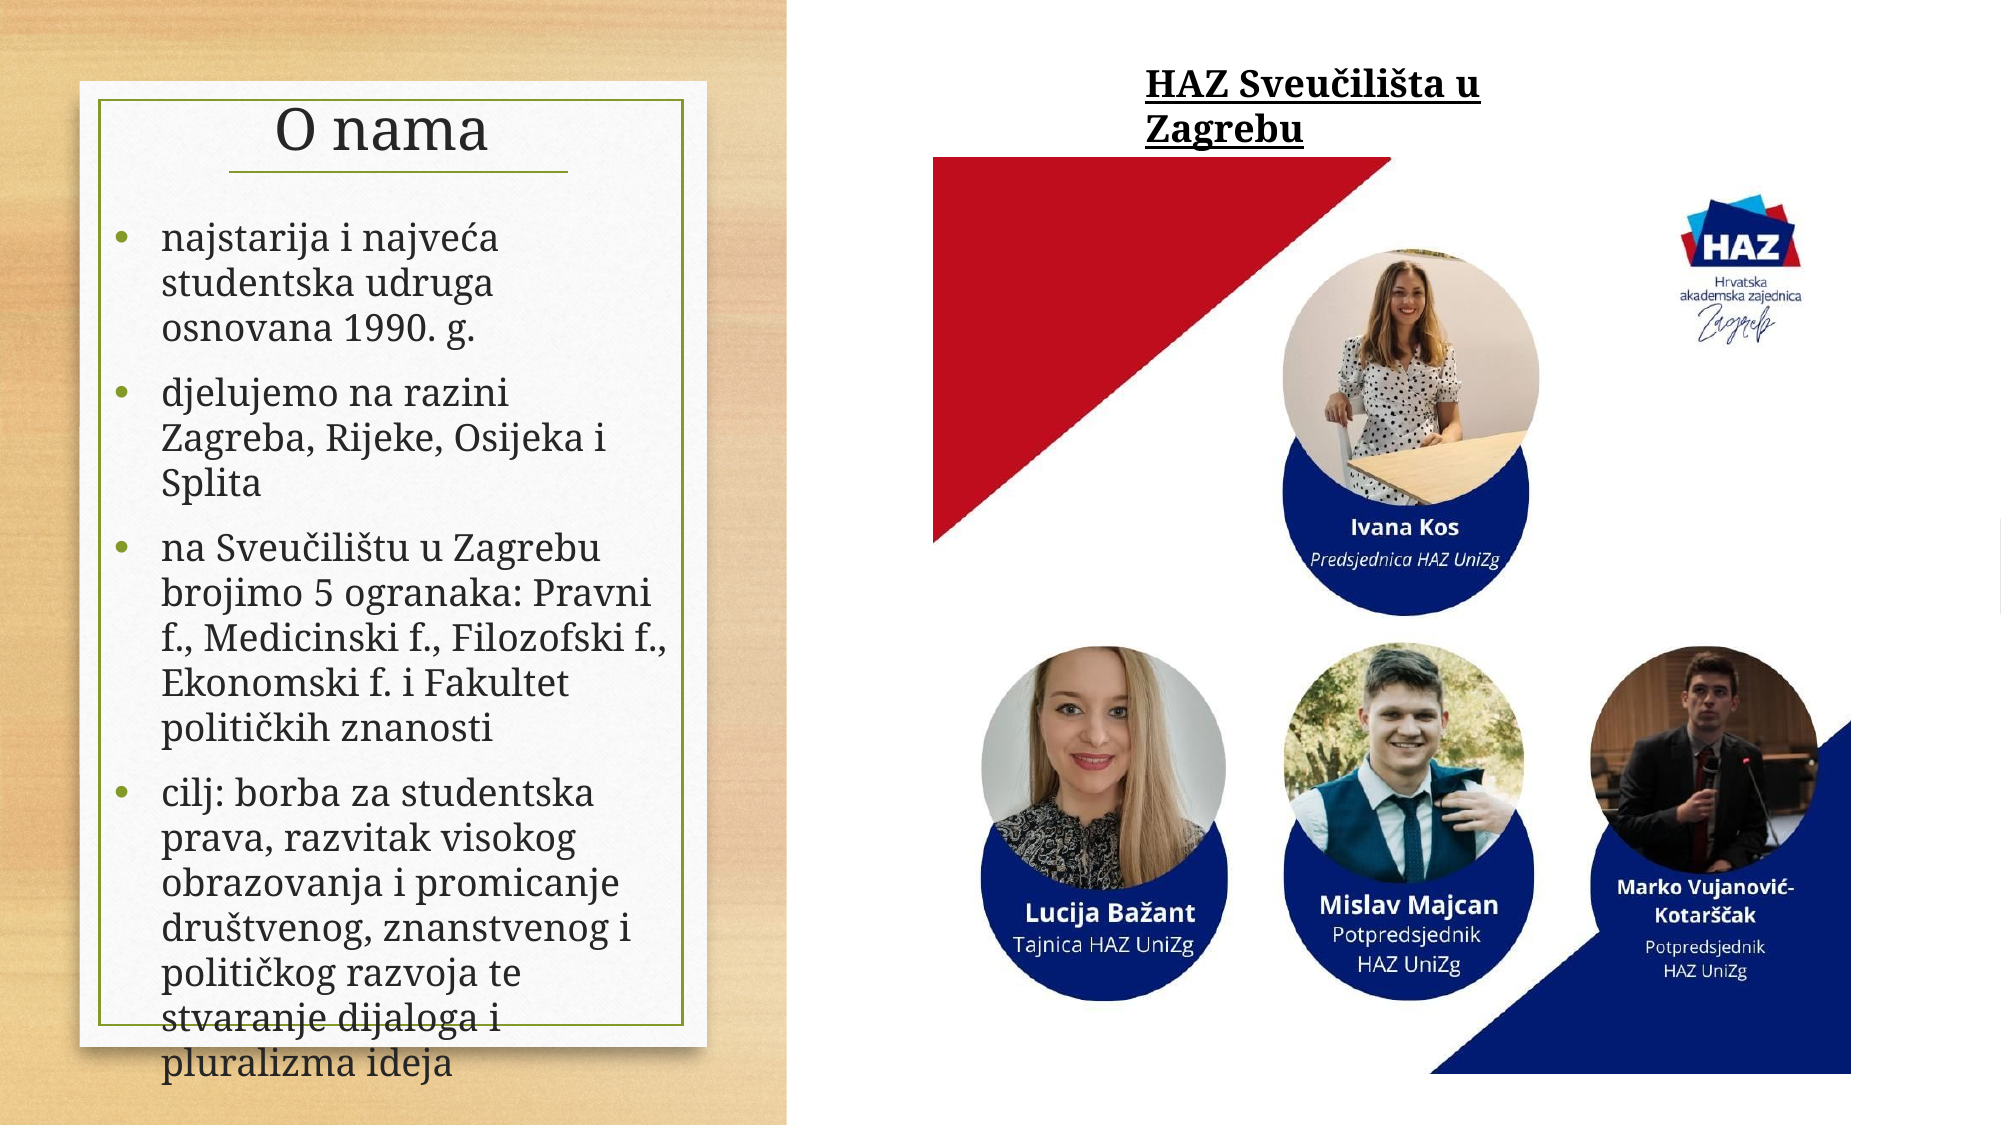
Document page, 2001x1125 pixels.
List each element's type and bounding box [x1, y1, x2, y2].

text_box [0, 0, 2000, 1125]
list [933, 157, 1851, 1075]
